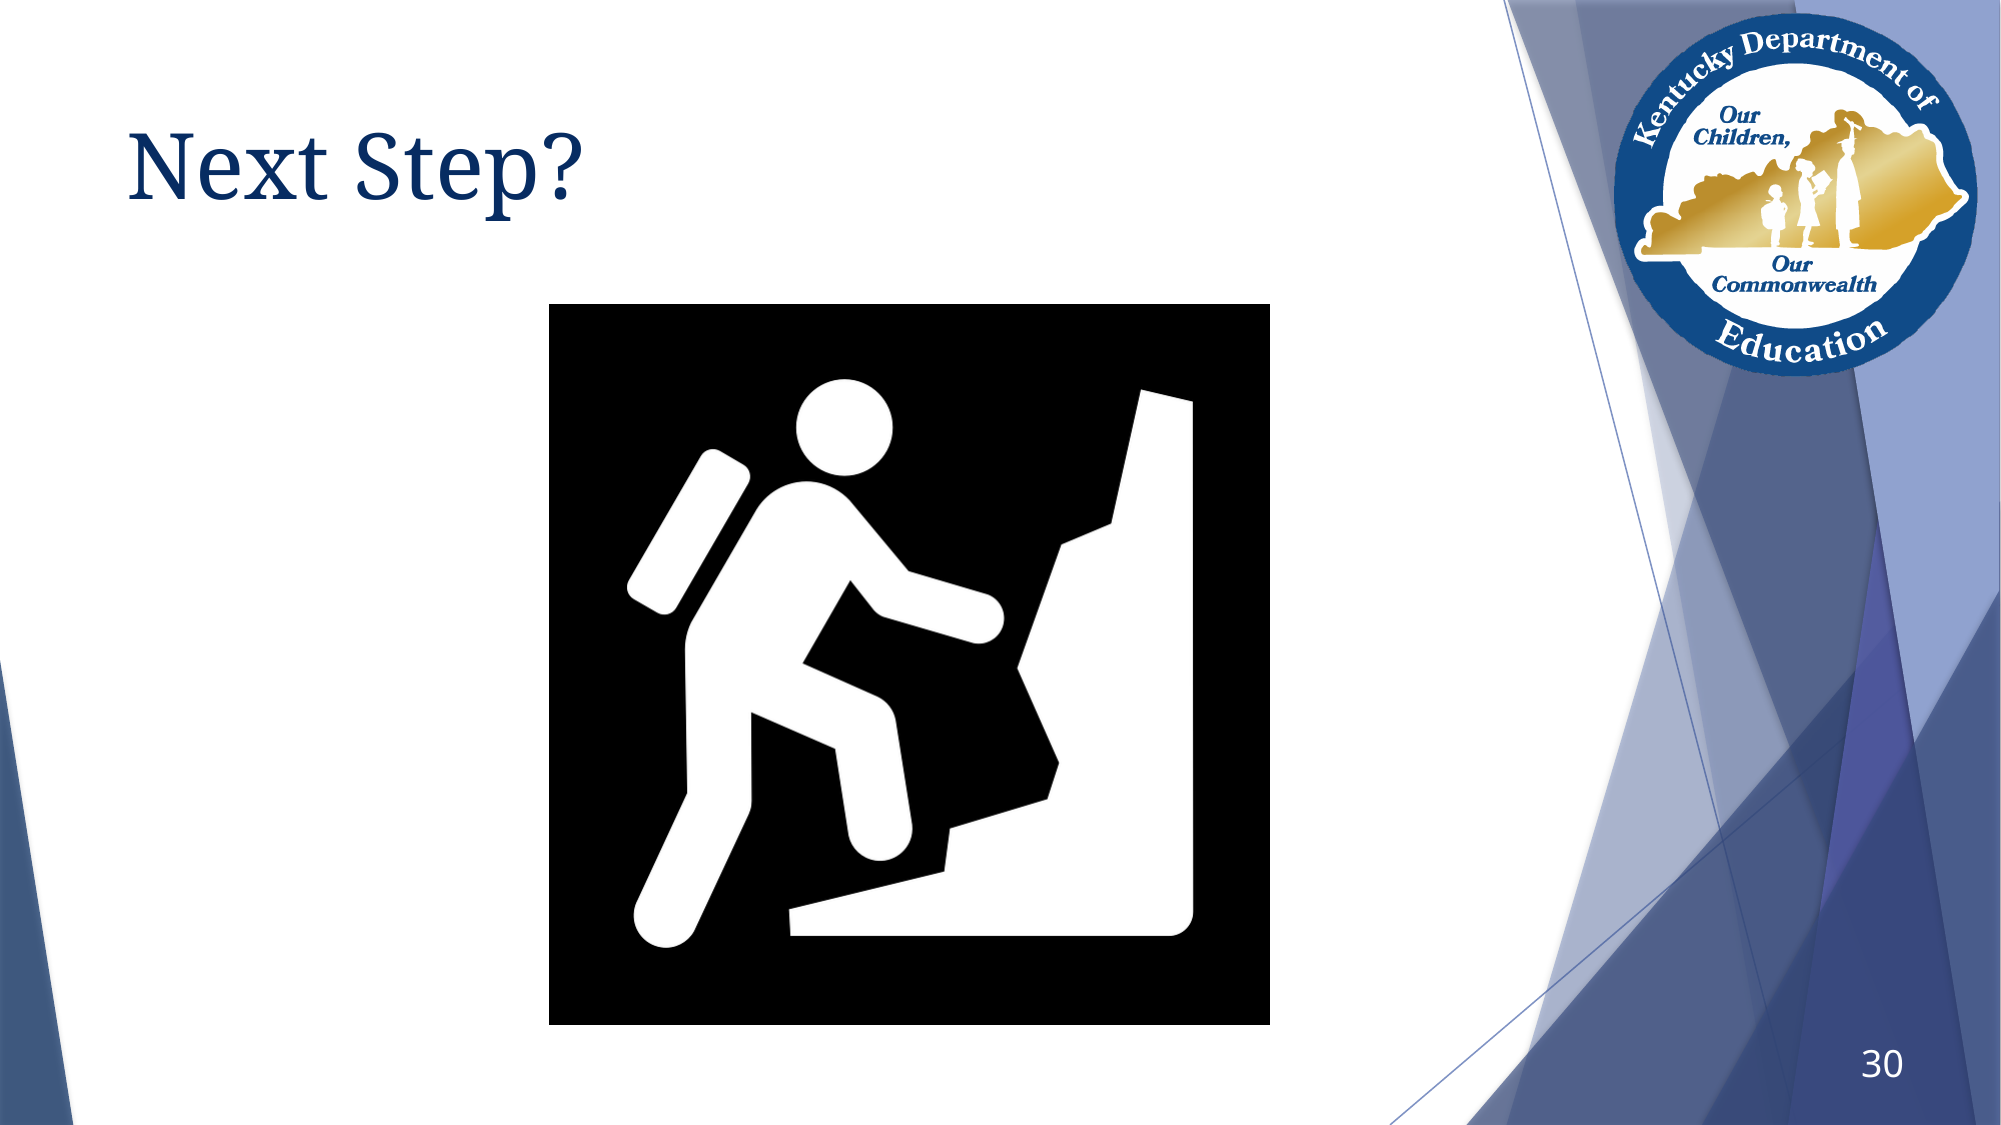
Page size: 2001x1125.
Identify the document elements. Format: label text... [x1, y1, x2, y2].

slide_number 30 [1807, 1035, 1920, 1095]
picture [548, 304, 1270, 1026]
picture [1598, 0, 1989, 390]
title Next Step? [111, 99, 1522, 317]
